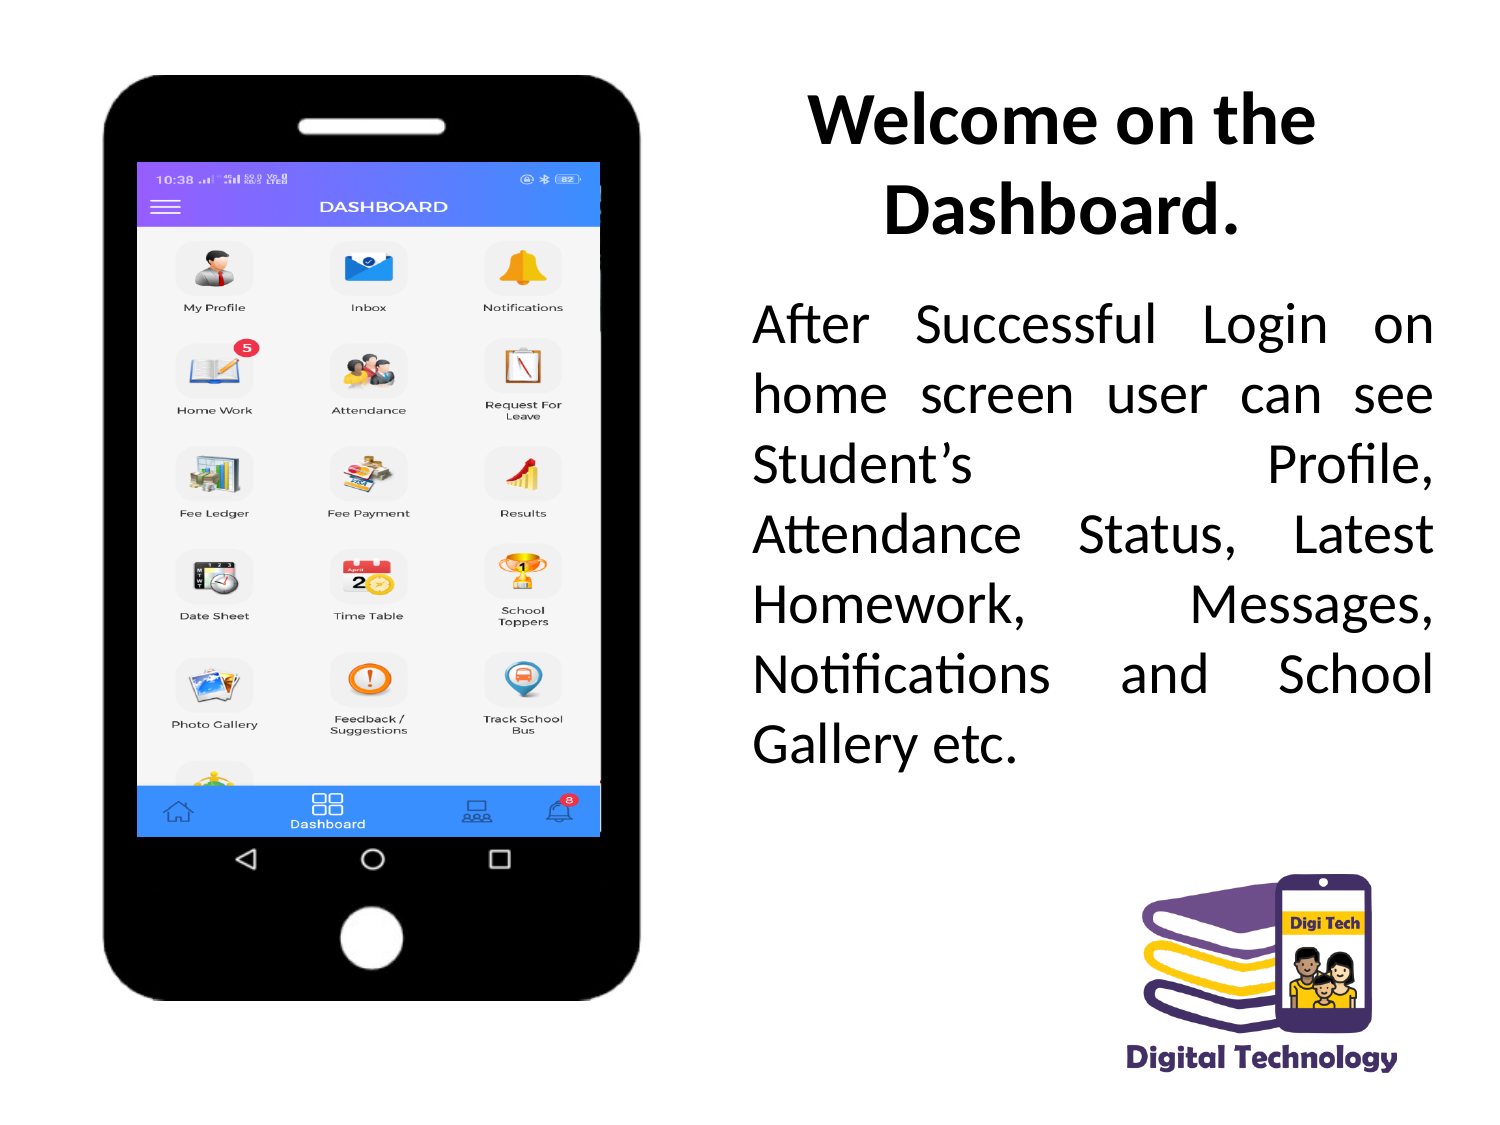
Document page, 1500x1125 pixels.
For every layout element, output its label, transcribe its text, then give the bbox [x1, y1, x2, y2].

picture [1124, 874, 1397, 1074]
text_box Welcome on the Dashboard. [675, 62, 1450, 348]
text_box After Successful Login on home screen user can see Student’s Profile, Attendance Status, Latest Homework, Messages, Notifications and School Gallery etc. [737, 348, 1450, 783]
picture [84, 74, 651, 1001]
